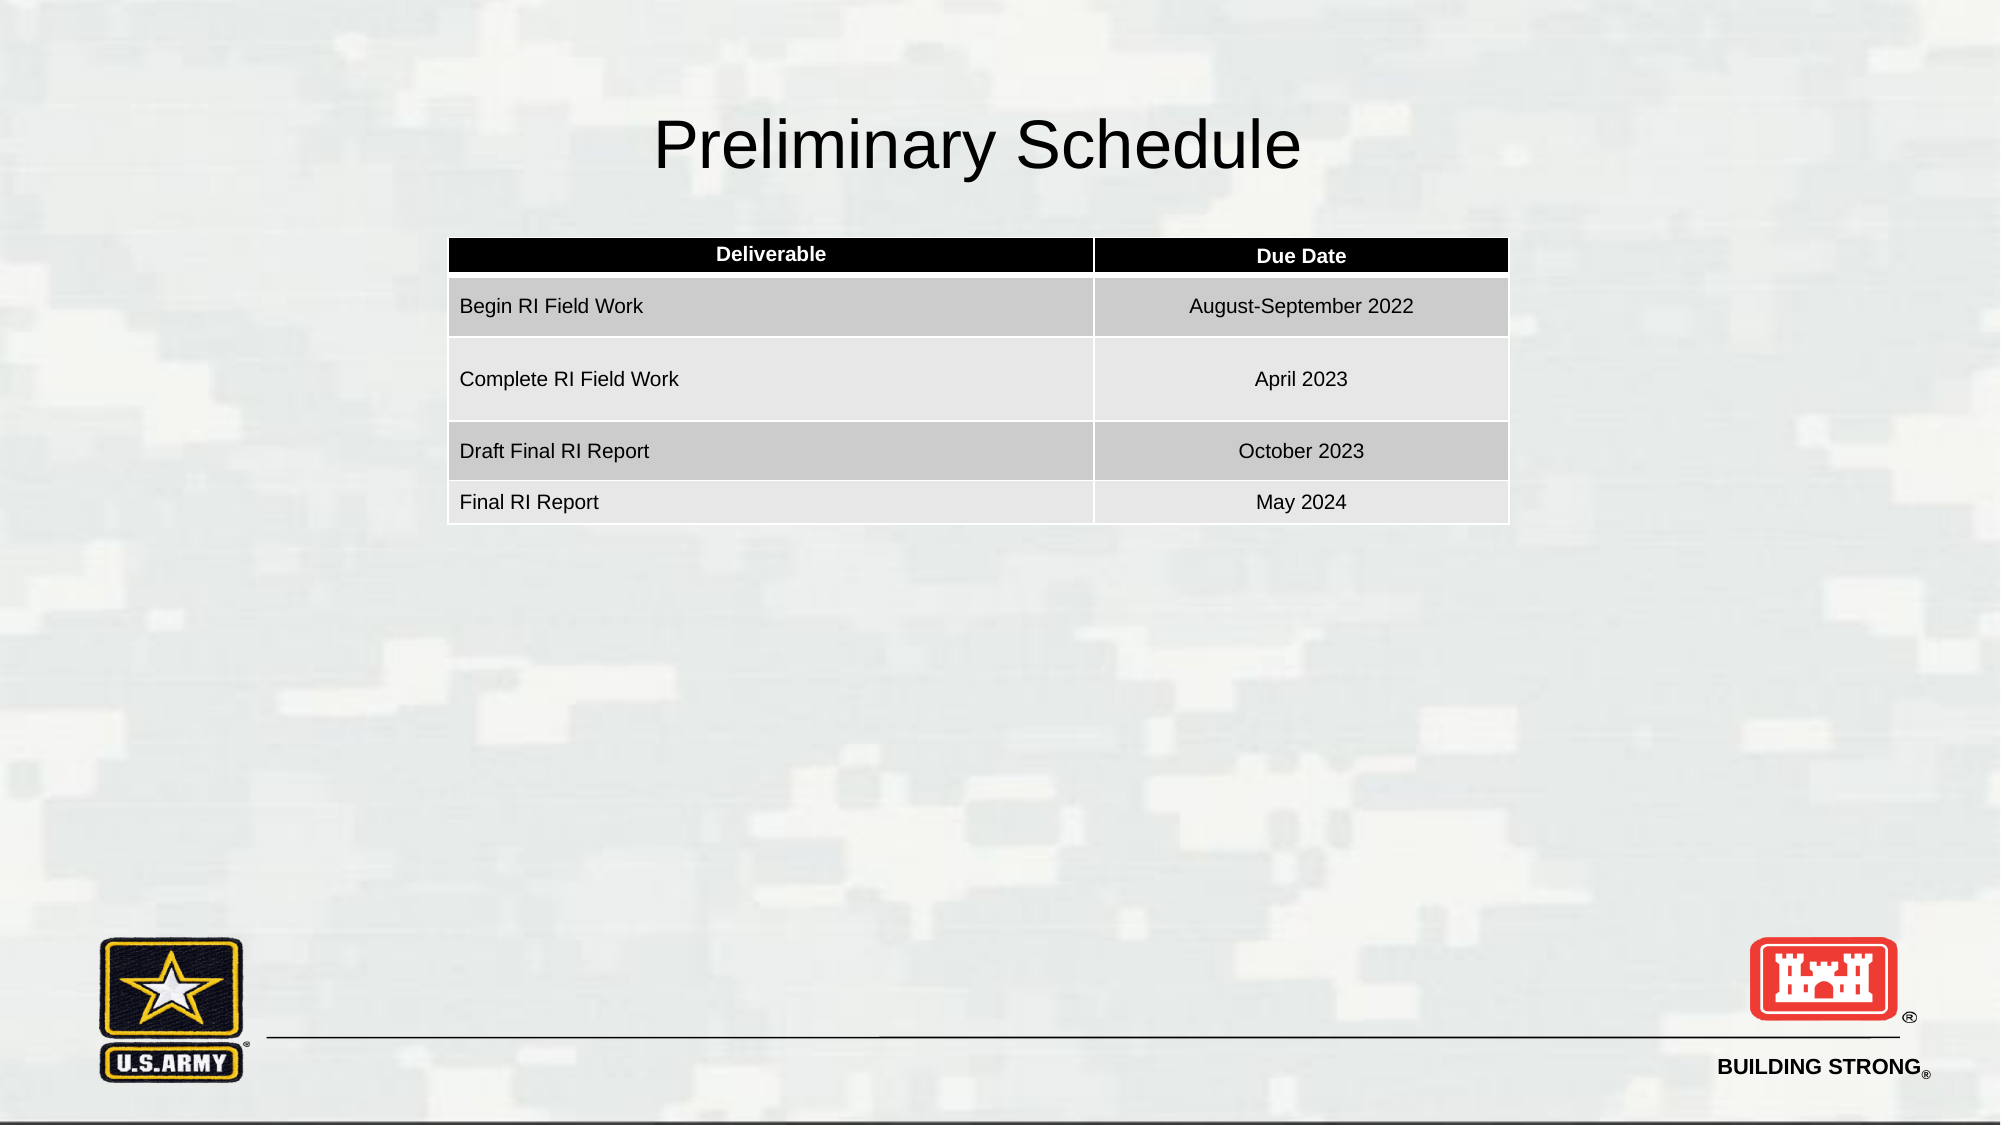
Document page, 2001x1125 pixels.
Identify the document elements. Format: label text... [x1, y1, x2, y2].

table_header Due Date [1095, 238, 1508, 272]
table_cell Final RI Report [449, 481, 1093, 523]
table_cell May 2024 [1095, 481, 1508, 523]
table_cell Draft Final RI Report [449, 422, 1093, 480]
table_cell August-September 2022 [1095, 278, 1508, 336]
table_cell April 2023 [1095, 338, 1508, 420]
table_cell October 2023 [1095, 422, 1508, 480]
table_cell Complete RI Field Work [449, 338, 1093, 420]
picture [0, 0, 2001, 1125]
text_box [337, 212, 1688, 868]
table_header Deliverable [449, 238, 1093, 272]
table_cell Begin RI Field Work [449, 278, 1093, 336]
title Preliminary Schedule [471, 87, 1485, 195]
